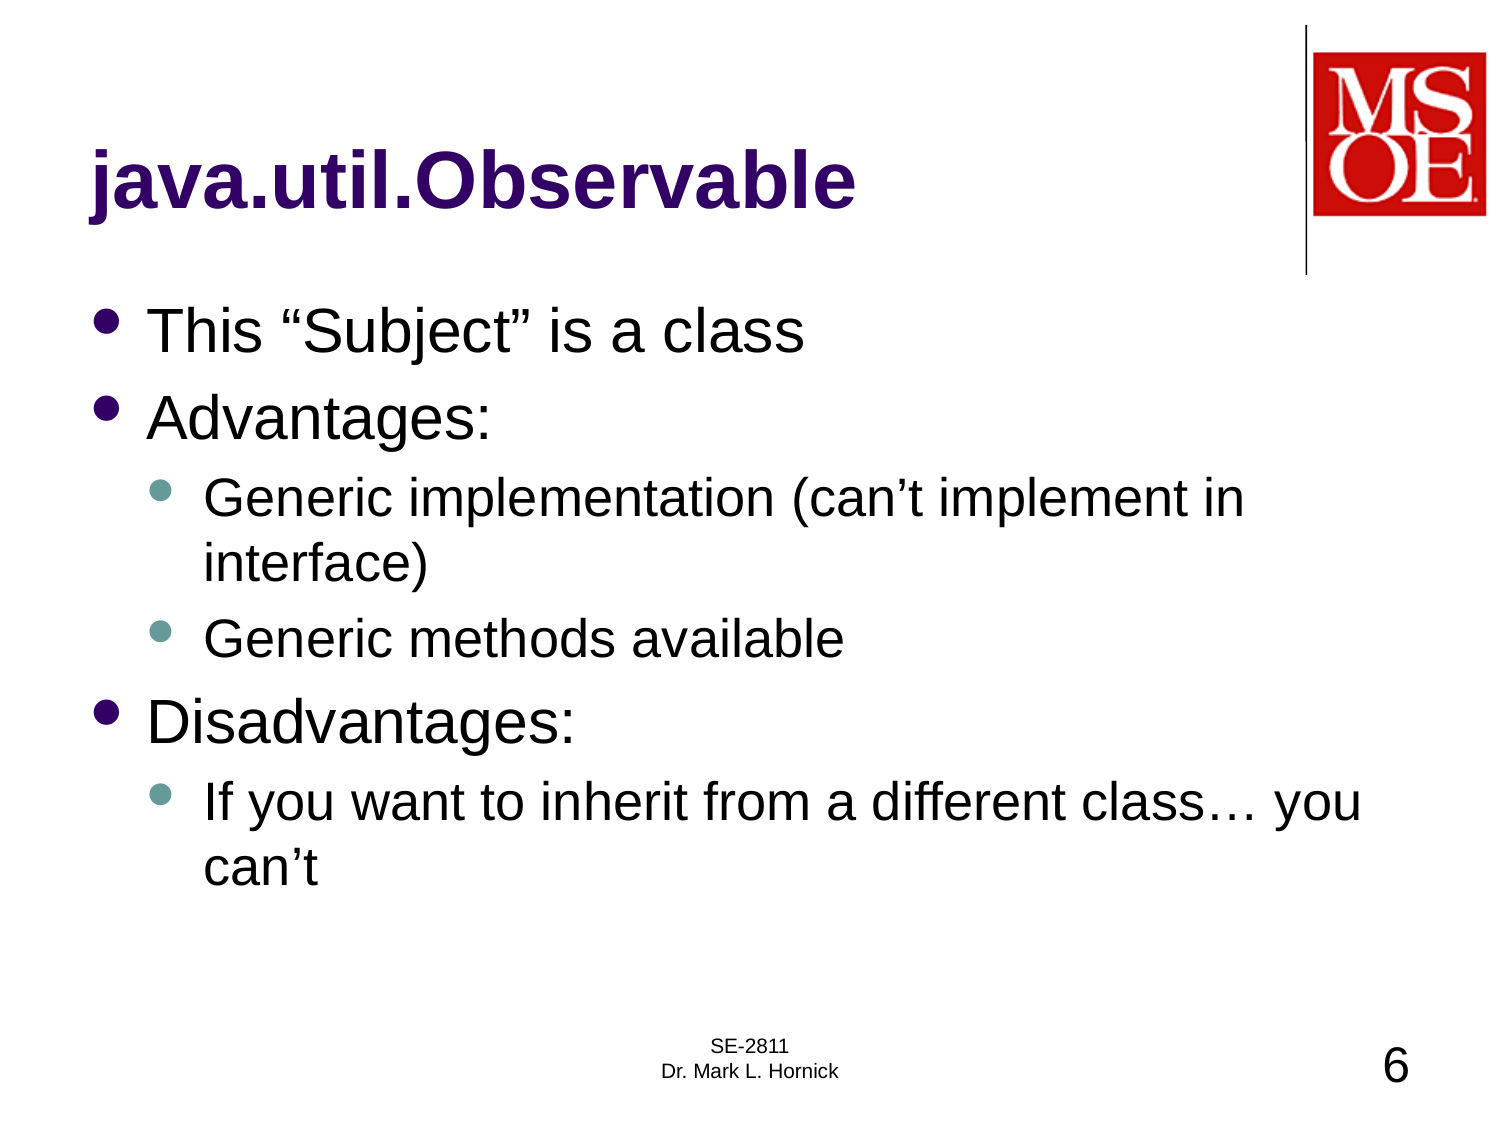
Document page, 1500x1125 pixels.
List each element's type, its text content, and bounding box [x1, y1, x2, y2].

footer SE-2811 Dr. Mark L. Hornick [512, 1024, 988, 1101]
picture [1313, 37, 1488, 232]
slide_number 6 [1074, 1024, 1426, 1101]
title java.util.Observable [74, 19, 1313, 233]
list This “Subject” is a class Advantages: Generic implementation (can’t implement in interface) Generic methods available Disadvantages: If you want to inherit from a different class… you can’t [74, 281, 1426, 1006]
